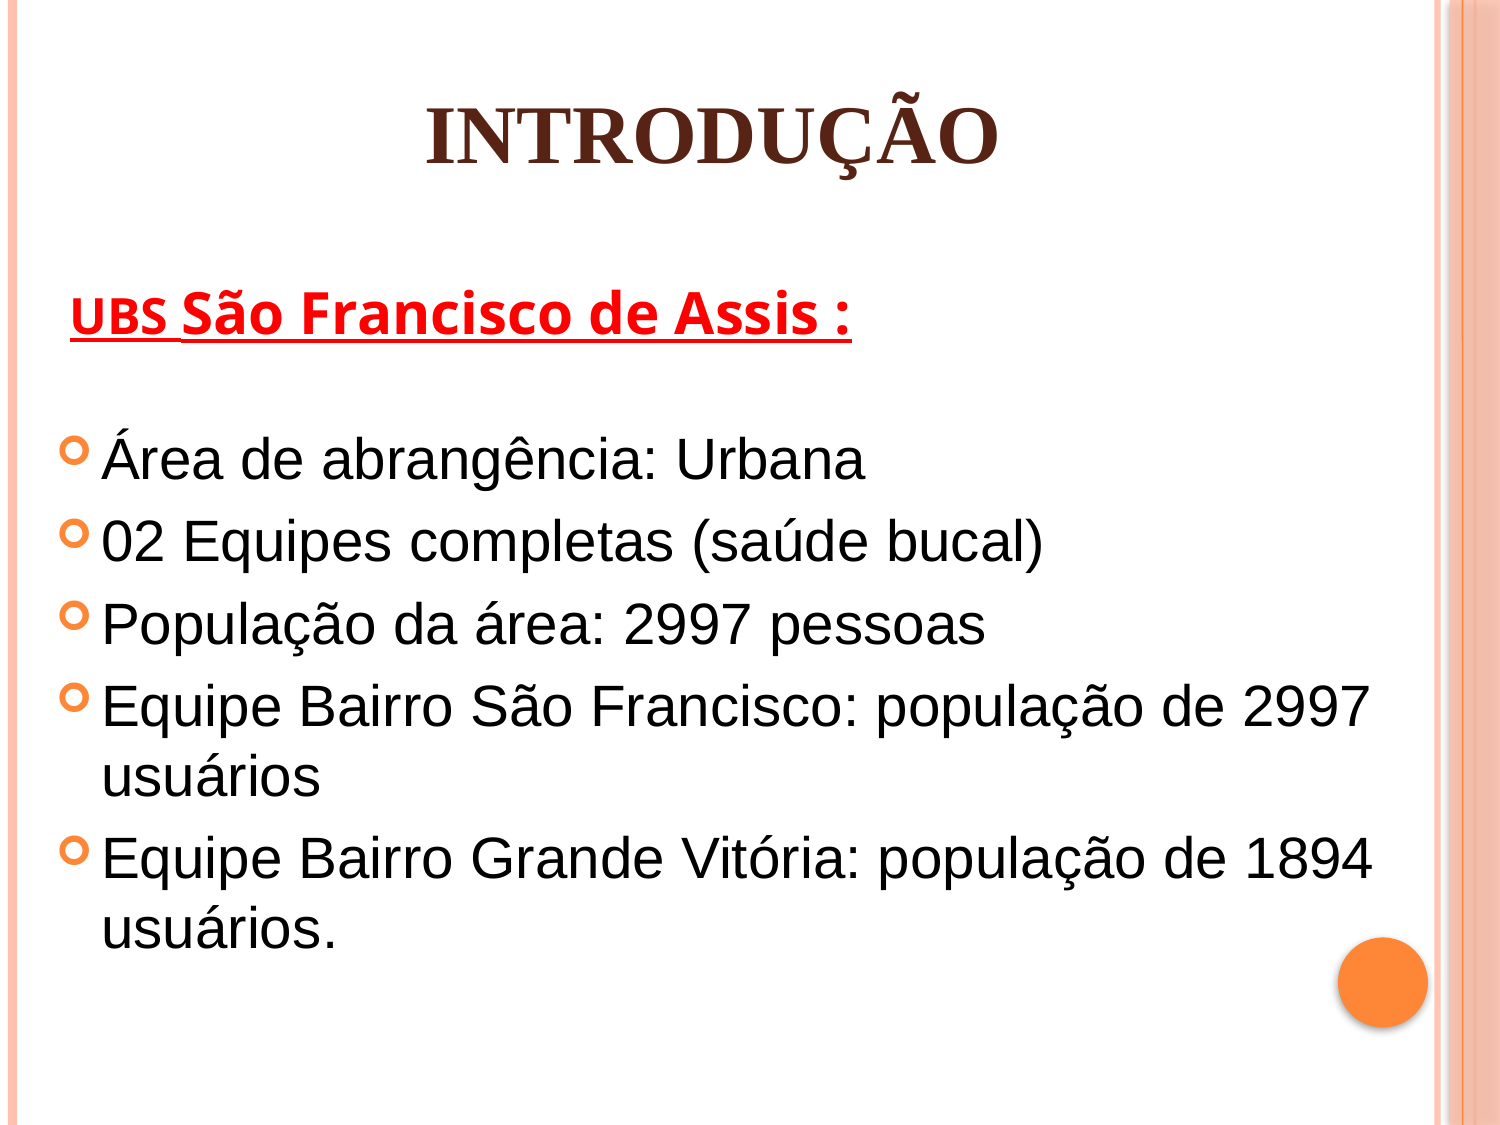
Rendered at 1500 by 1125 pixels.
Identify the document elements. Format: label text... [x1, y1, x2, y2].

list UBS São Francisco de Assis : Área de abrangência: Urbana 02 Equipes completas (saúde bucal) População da área: 2997 pessoas Equipe Bairro São Francisco: população de 2997 usuários Equipe Bairro Grande Vitória: população de 1894 usuários. [41, 196, 1471, 1106]
title INTRODUÇÃO [100, 42, 1326, 188]
